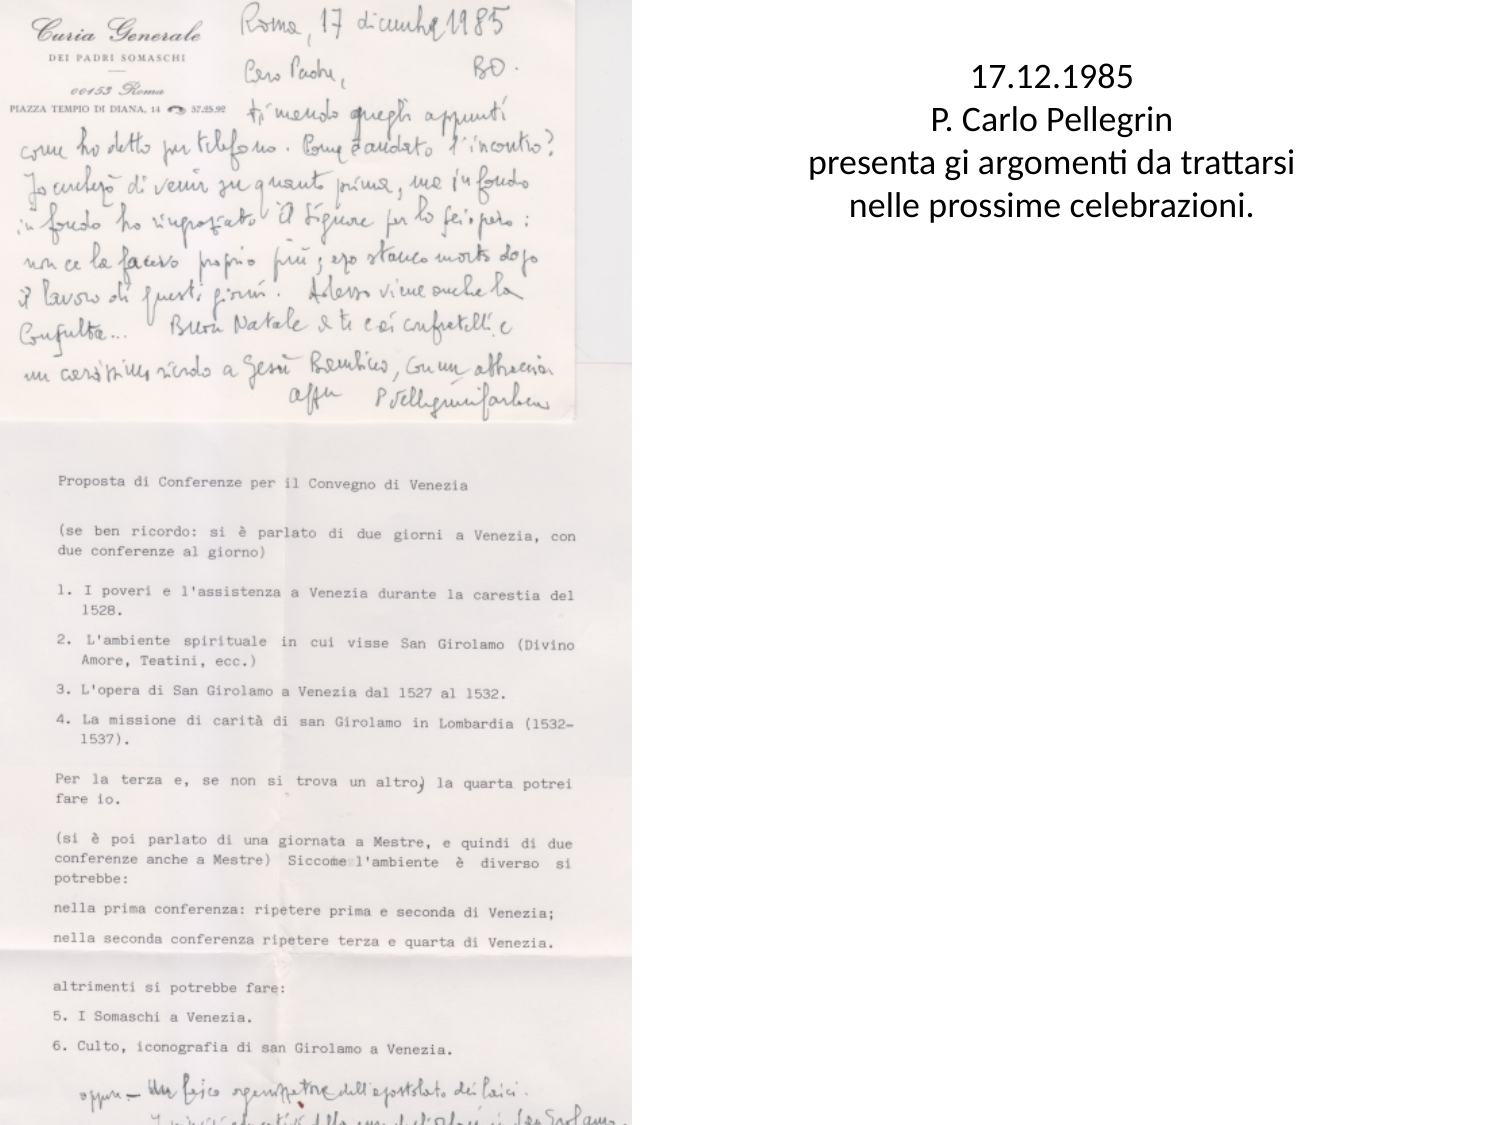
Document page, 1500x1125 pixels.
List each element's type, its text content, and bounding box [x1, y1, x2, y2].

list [0, 0, 633, 1125]
title 17.12.1985 P. Carlo Pellegrin presenta gi argomenti da trattarsi nelle prossime celebrazioni. [679, 45, 1425, 233]
